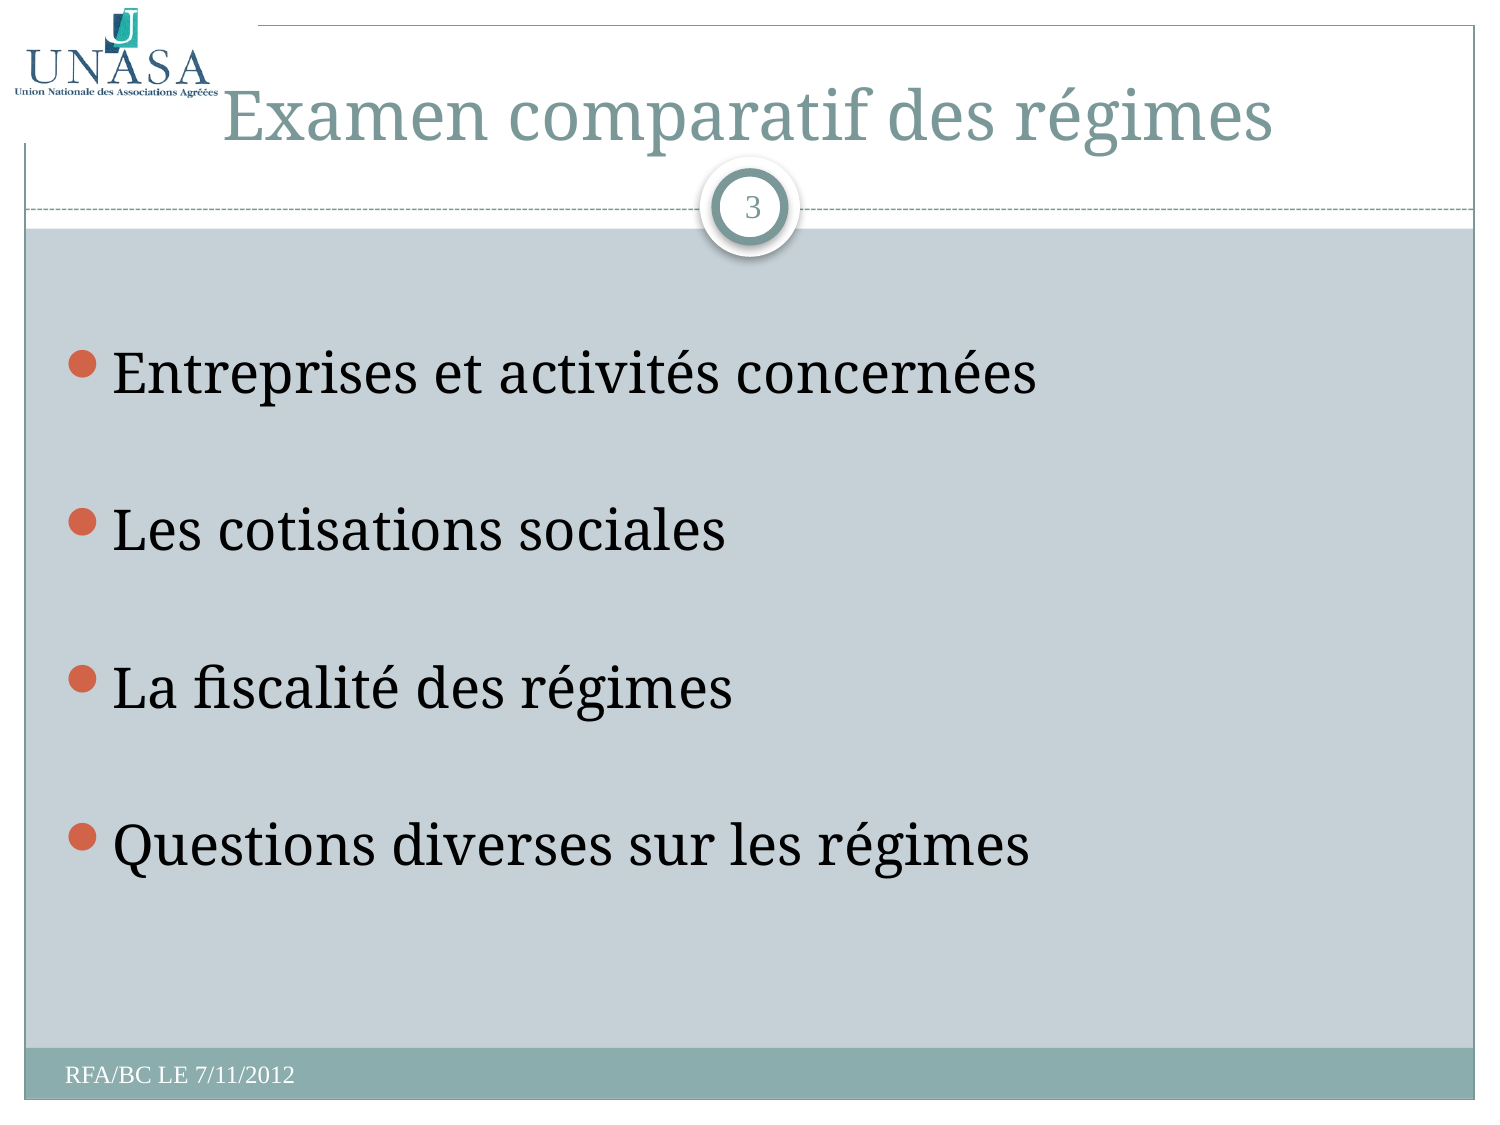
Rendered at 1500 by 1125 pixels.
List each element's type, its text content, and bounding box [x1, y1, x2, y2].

list Entreprises et activités concernées Les cotisations sociales La fiscalité des régimes Questions diverses sur les régimes [49, 250, 1445, 1001]
slide_number 3 [715, 168, 791, 241]
picture [0, 0, 258, 144]
footer RFA/BC LE 7/11/2012 [50, 1051, 638, 1112]
title Examen comparatif des régimes [49, 37, 1450, 163]
